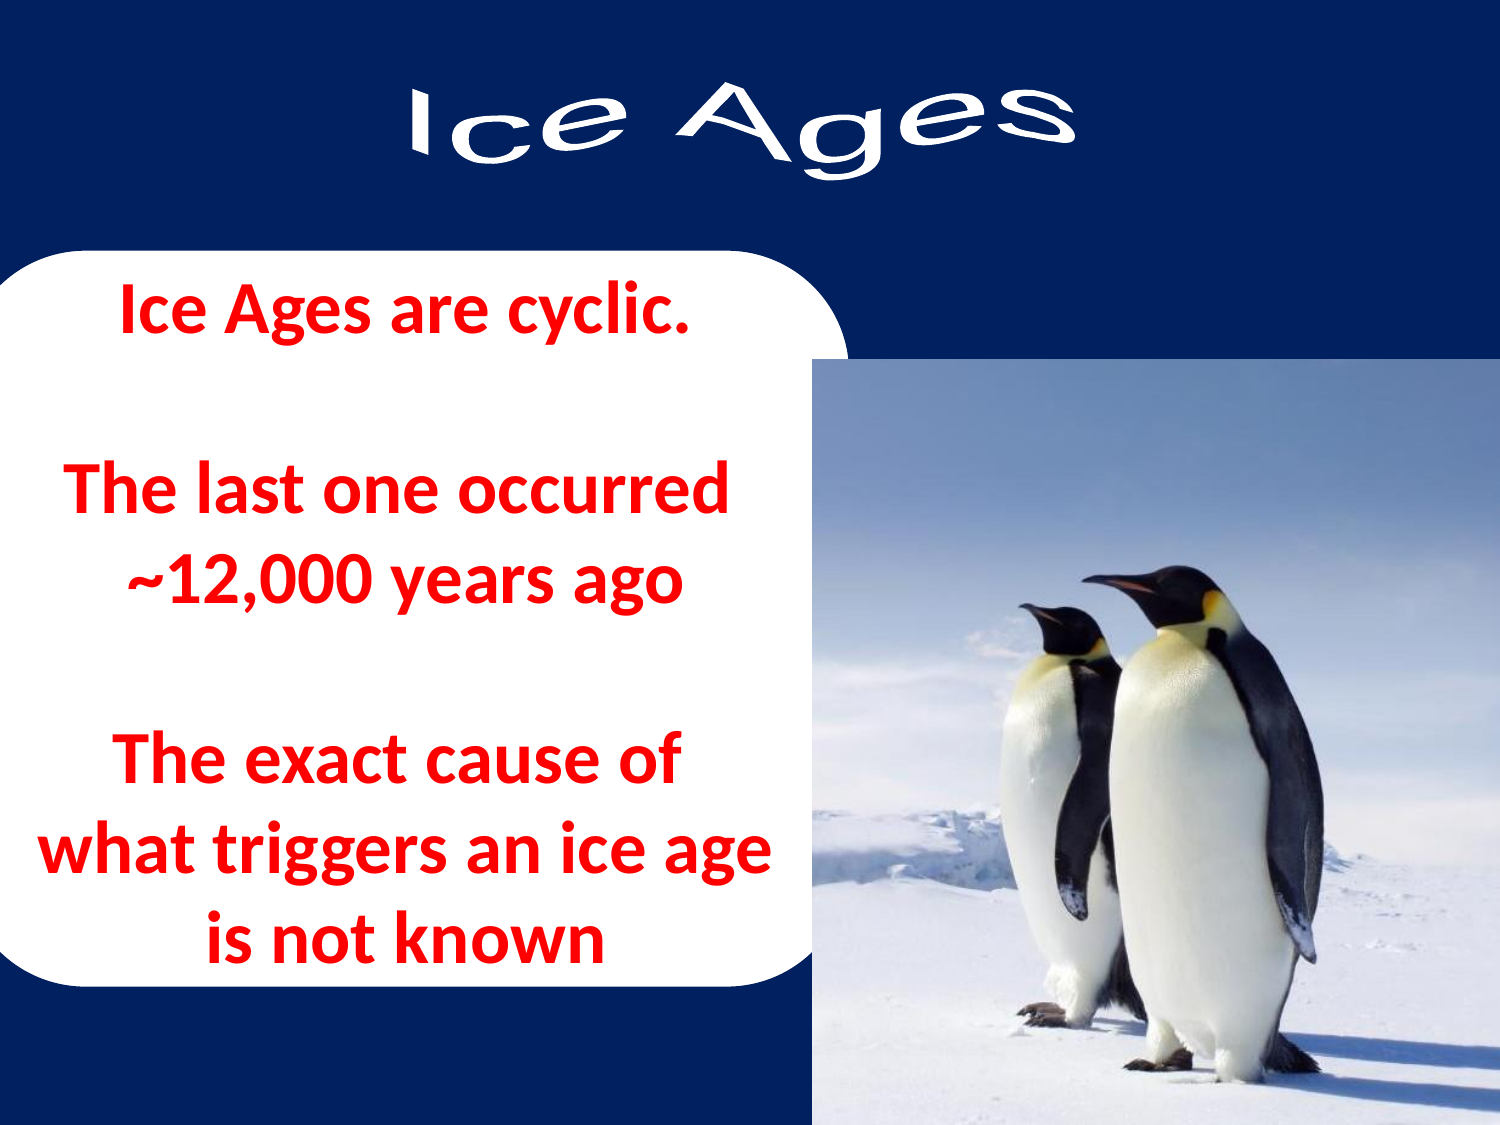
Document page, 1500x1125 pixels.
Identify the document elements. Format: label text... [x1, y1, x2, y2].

text_box Ice Ages are cyclic. The last one occurred ~12,000 years ago The exact cause of what triggers an ice age is not known [0, 249, 849, 988]
picture [812, 359, 1500, 1125]
